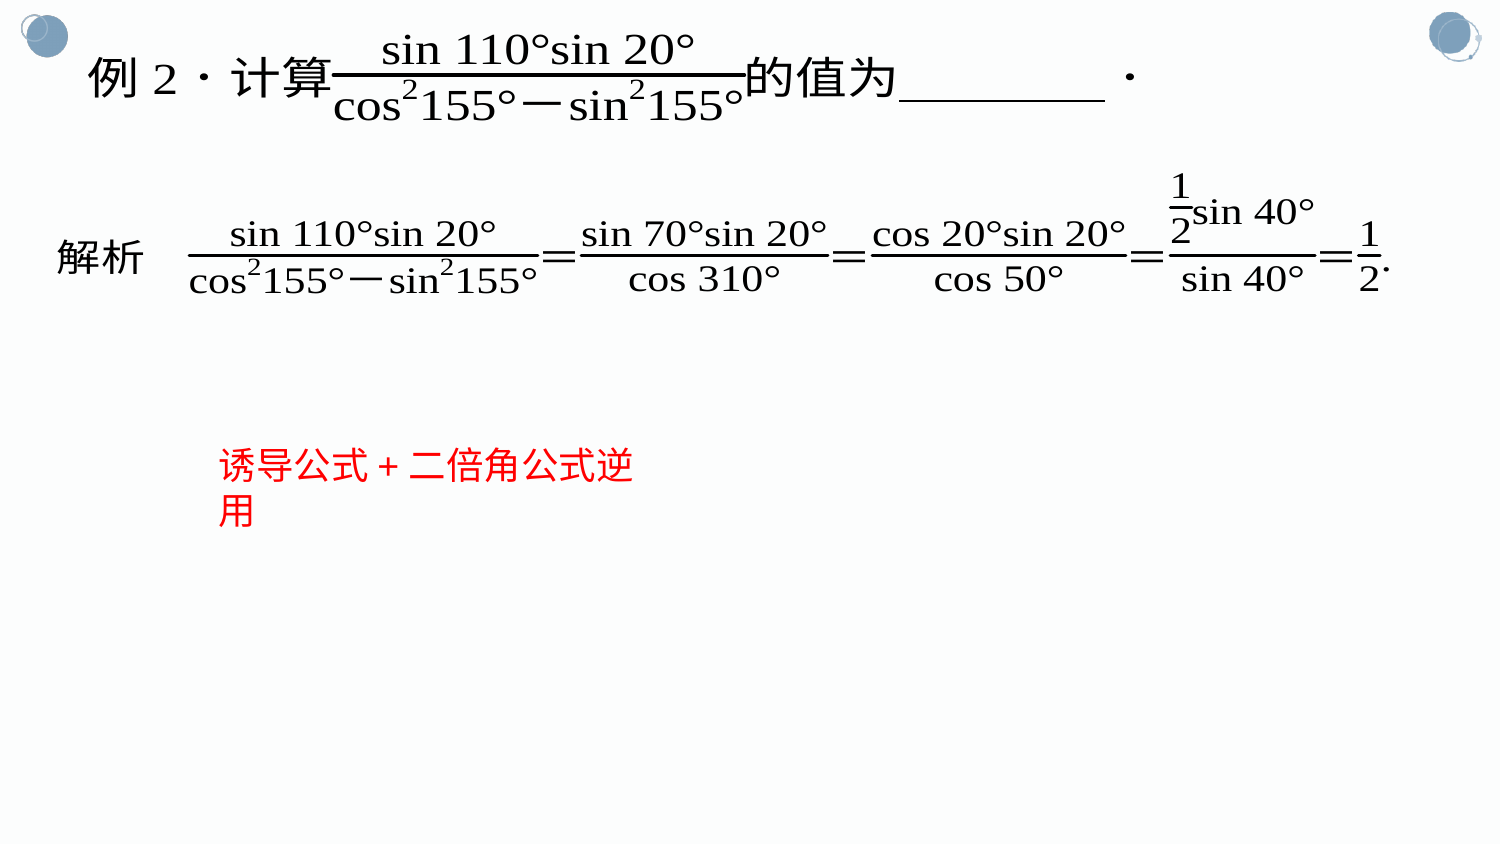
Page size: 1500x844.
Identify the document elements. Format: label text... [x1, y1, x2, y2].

picture [1411, 0, 1500, 73]
text_box 诱导公式+二倍角公式逆用 [203, 434, 673, 540]
picture [0, 0, 89, 73]
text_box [56, 166, 1452, 332]
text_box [87, 24, 1198, 166]
